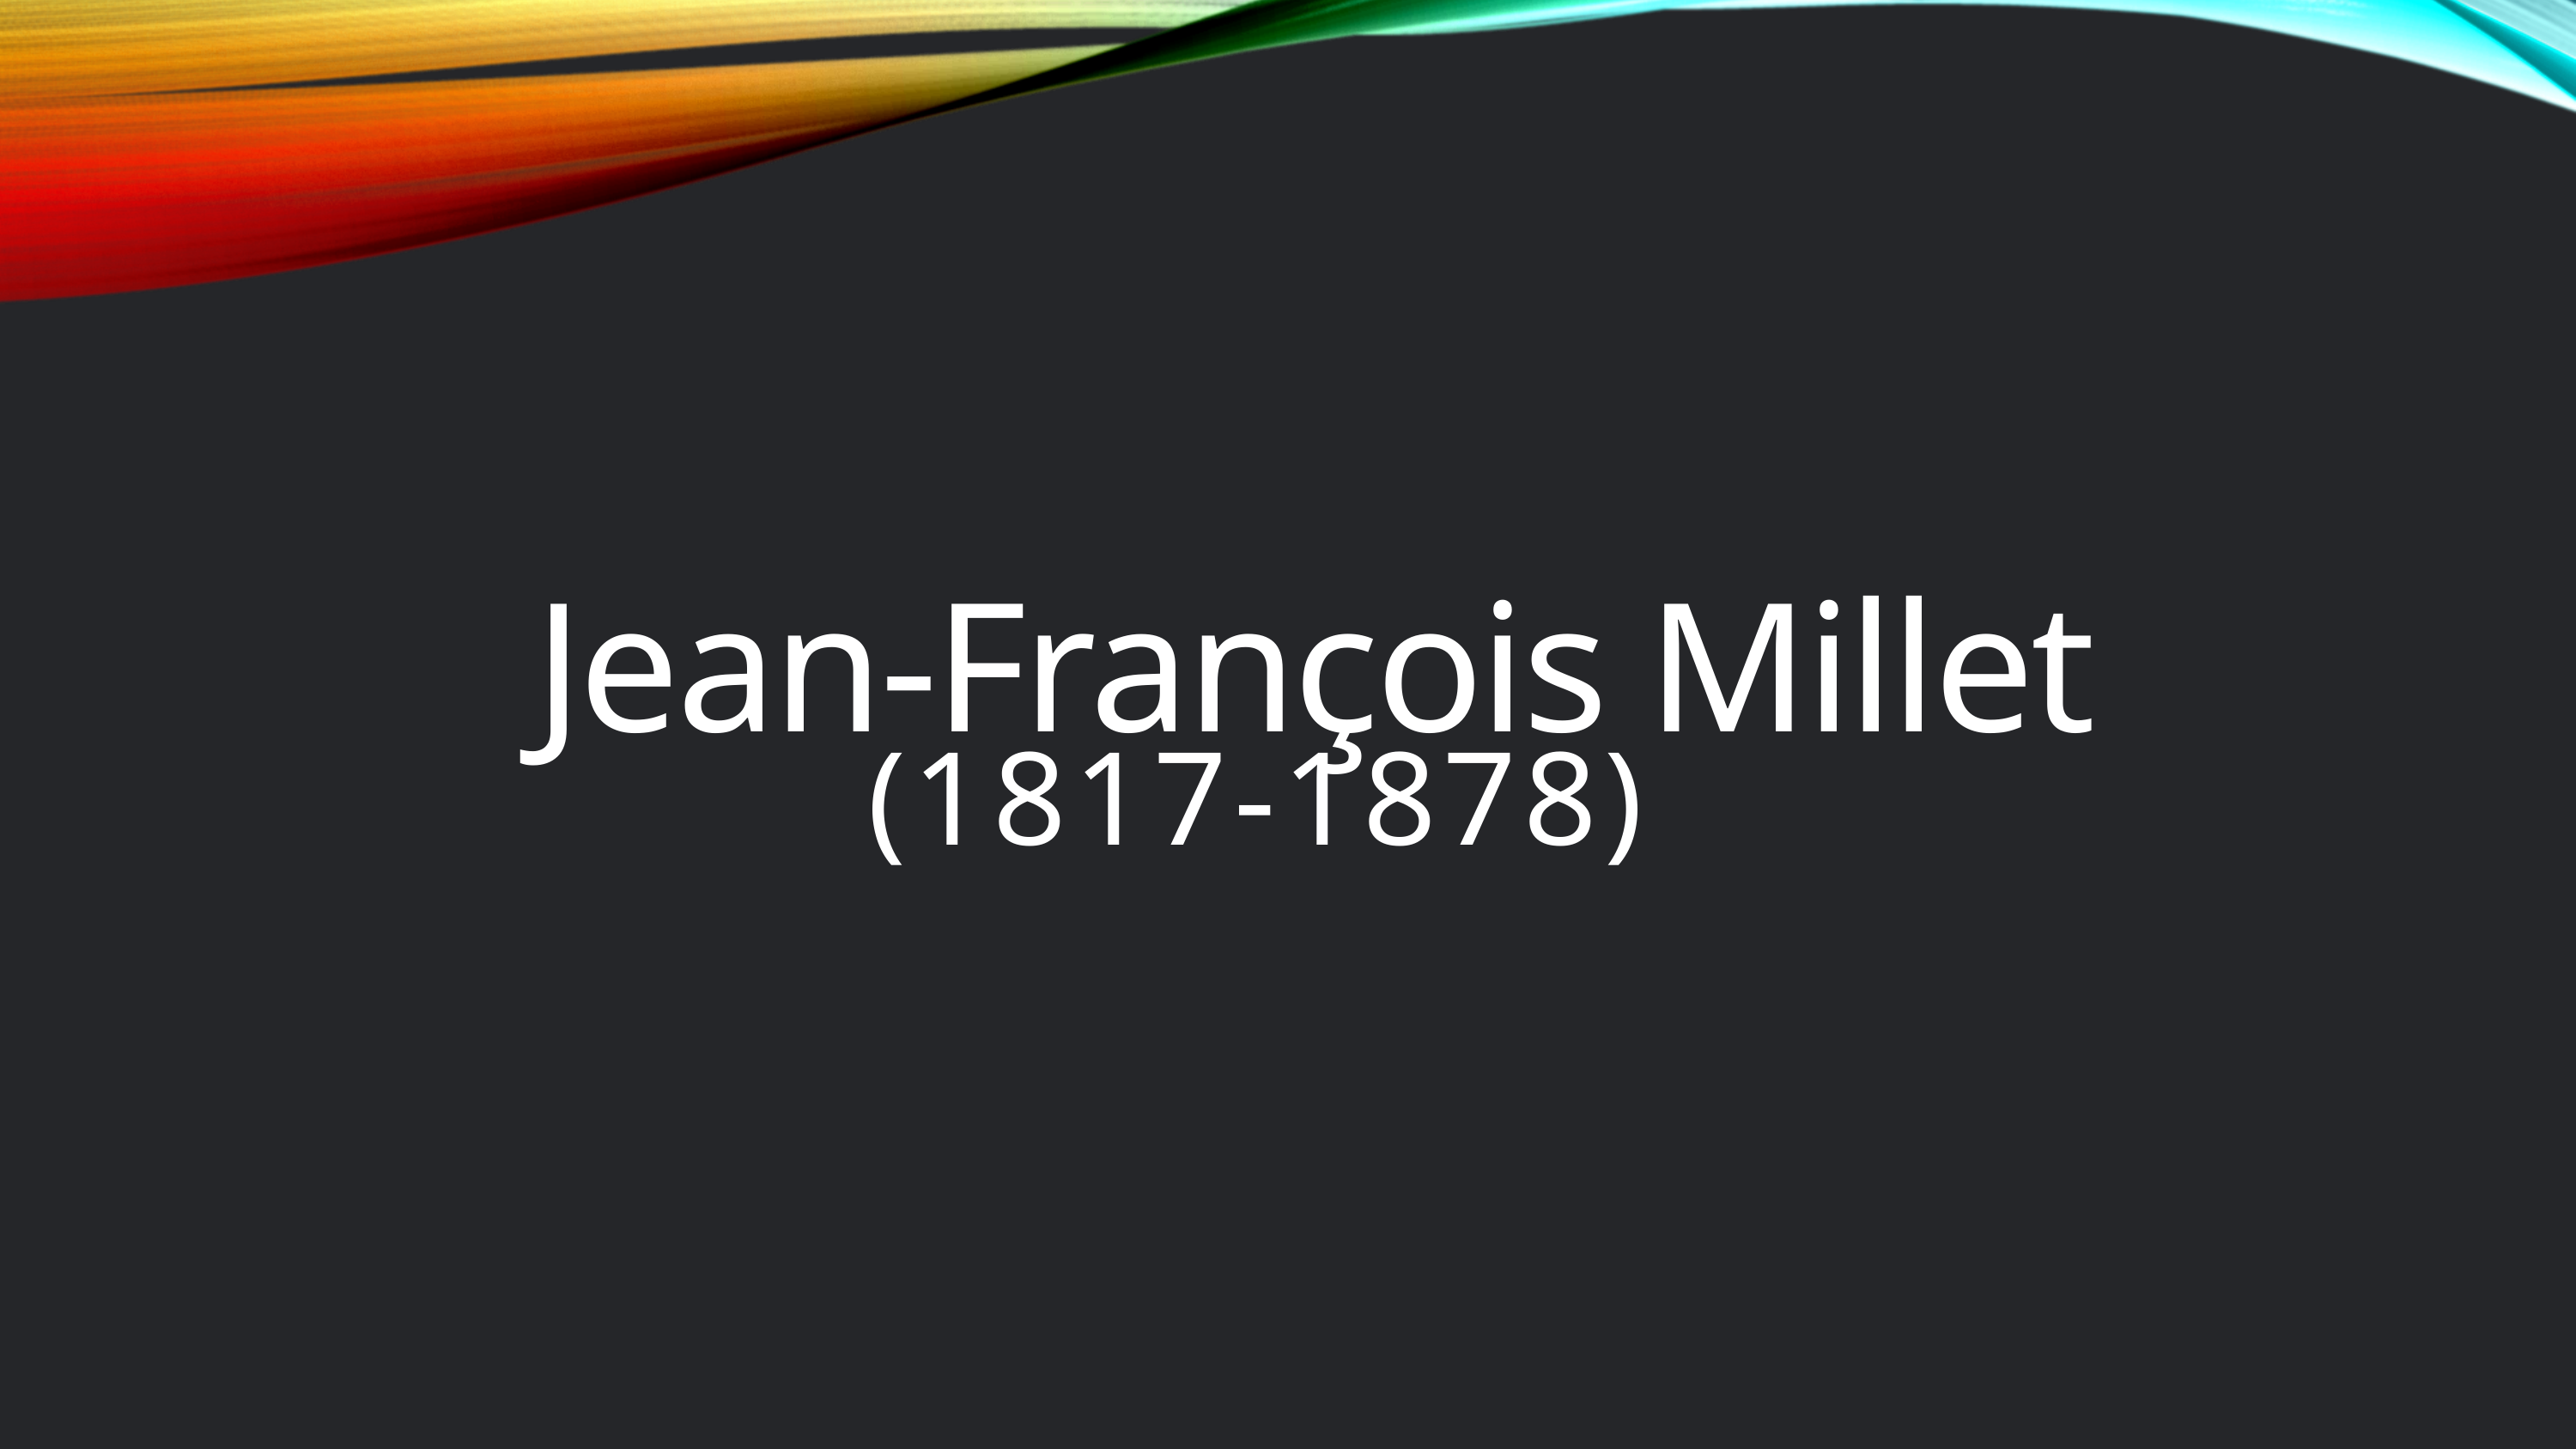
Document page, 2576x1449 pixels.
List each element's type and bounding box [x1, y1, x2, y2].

picture [0, 0, 2576, 305]
text_box [0, 553, 2576, 883]
